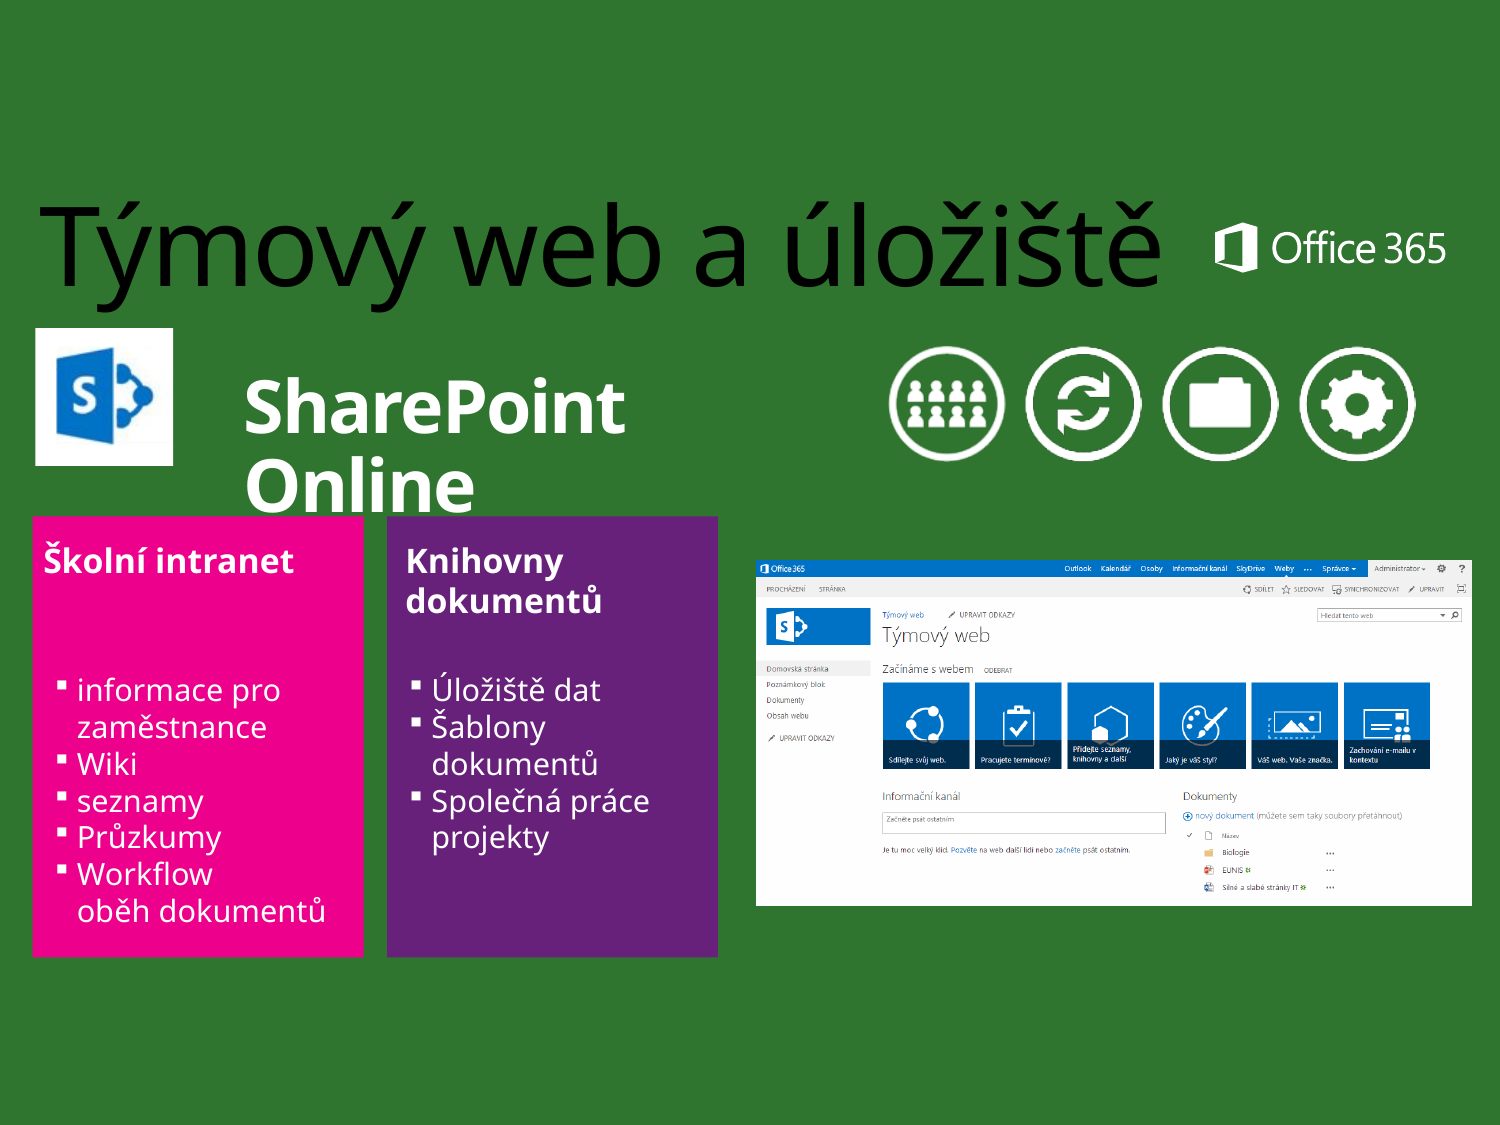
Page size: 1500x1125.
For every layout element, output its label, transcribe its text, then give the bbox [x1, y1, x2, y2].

text_box SharePoint Online [229, 362, 824, 501]
text_box Úložiště dat Šablony dokumentů Společná práce projekty [386, 515, 719, 958]
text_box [887, 345, 1417, 463]
text_box informace pro zaměstnance Wiki seznamy Průzkumy Workflow oběh dokumentů [32, 515, 364, 958]
picture [1214, 222, 1446, 273]
text_box Školní intranet [21, 521, 363, 598]
picture [755, 559, 1473, 906]
title Týmový web a úložiště [15, 176, 1449, 397]
text_box Knihovny dokumentů [383, 521, 717, 639]
picture [34, 327, 174, 467]
